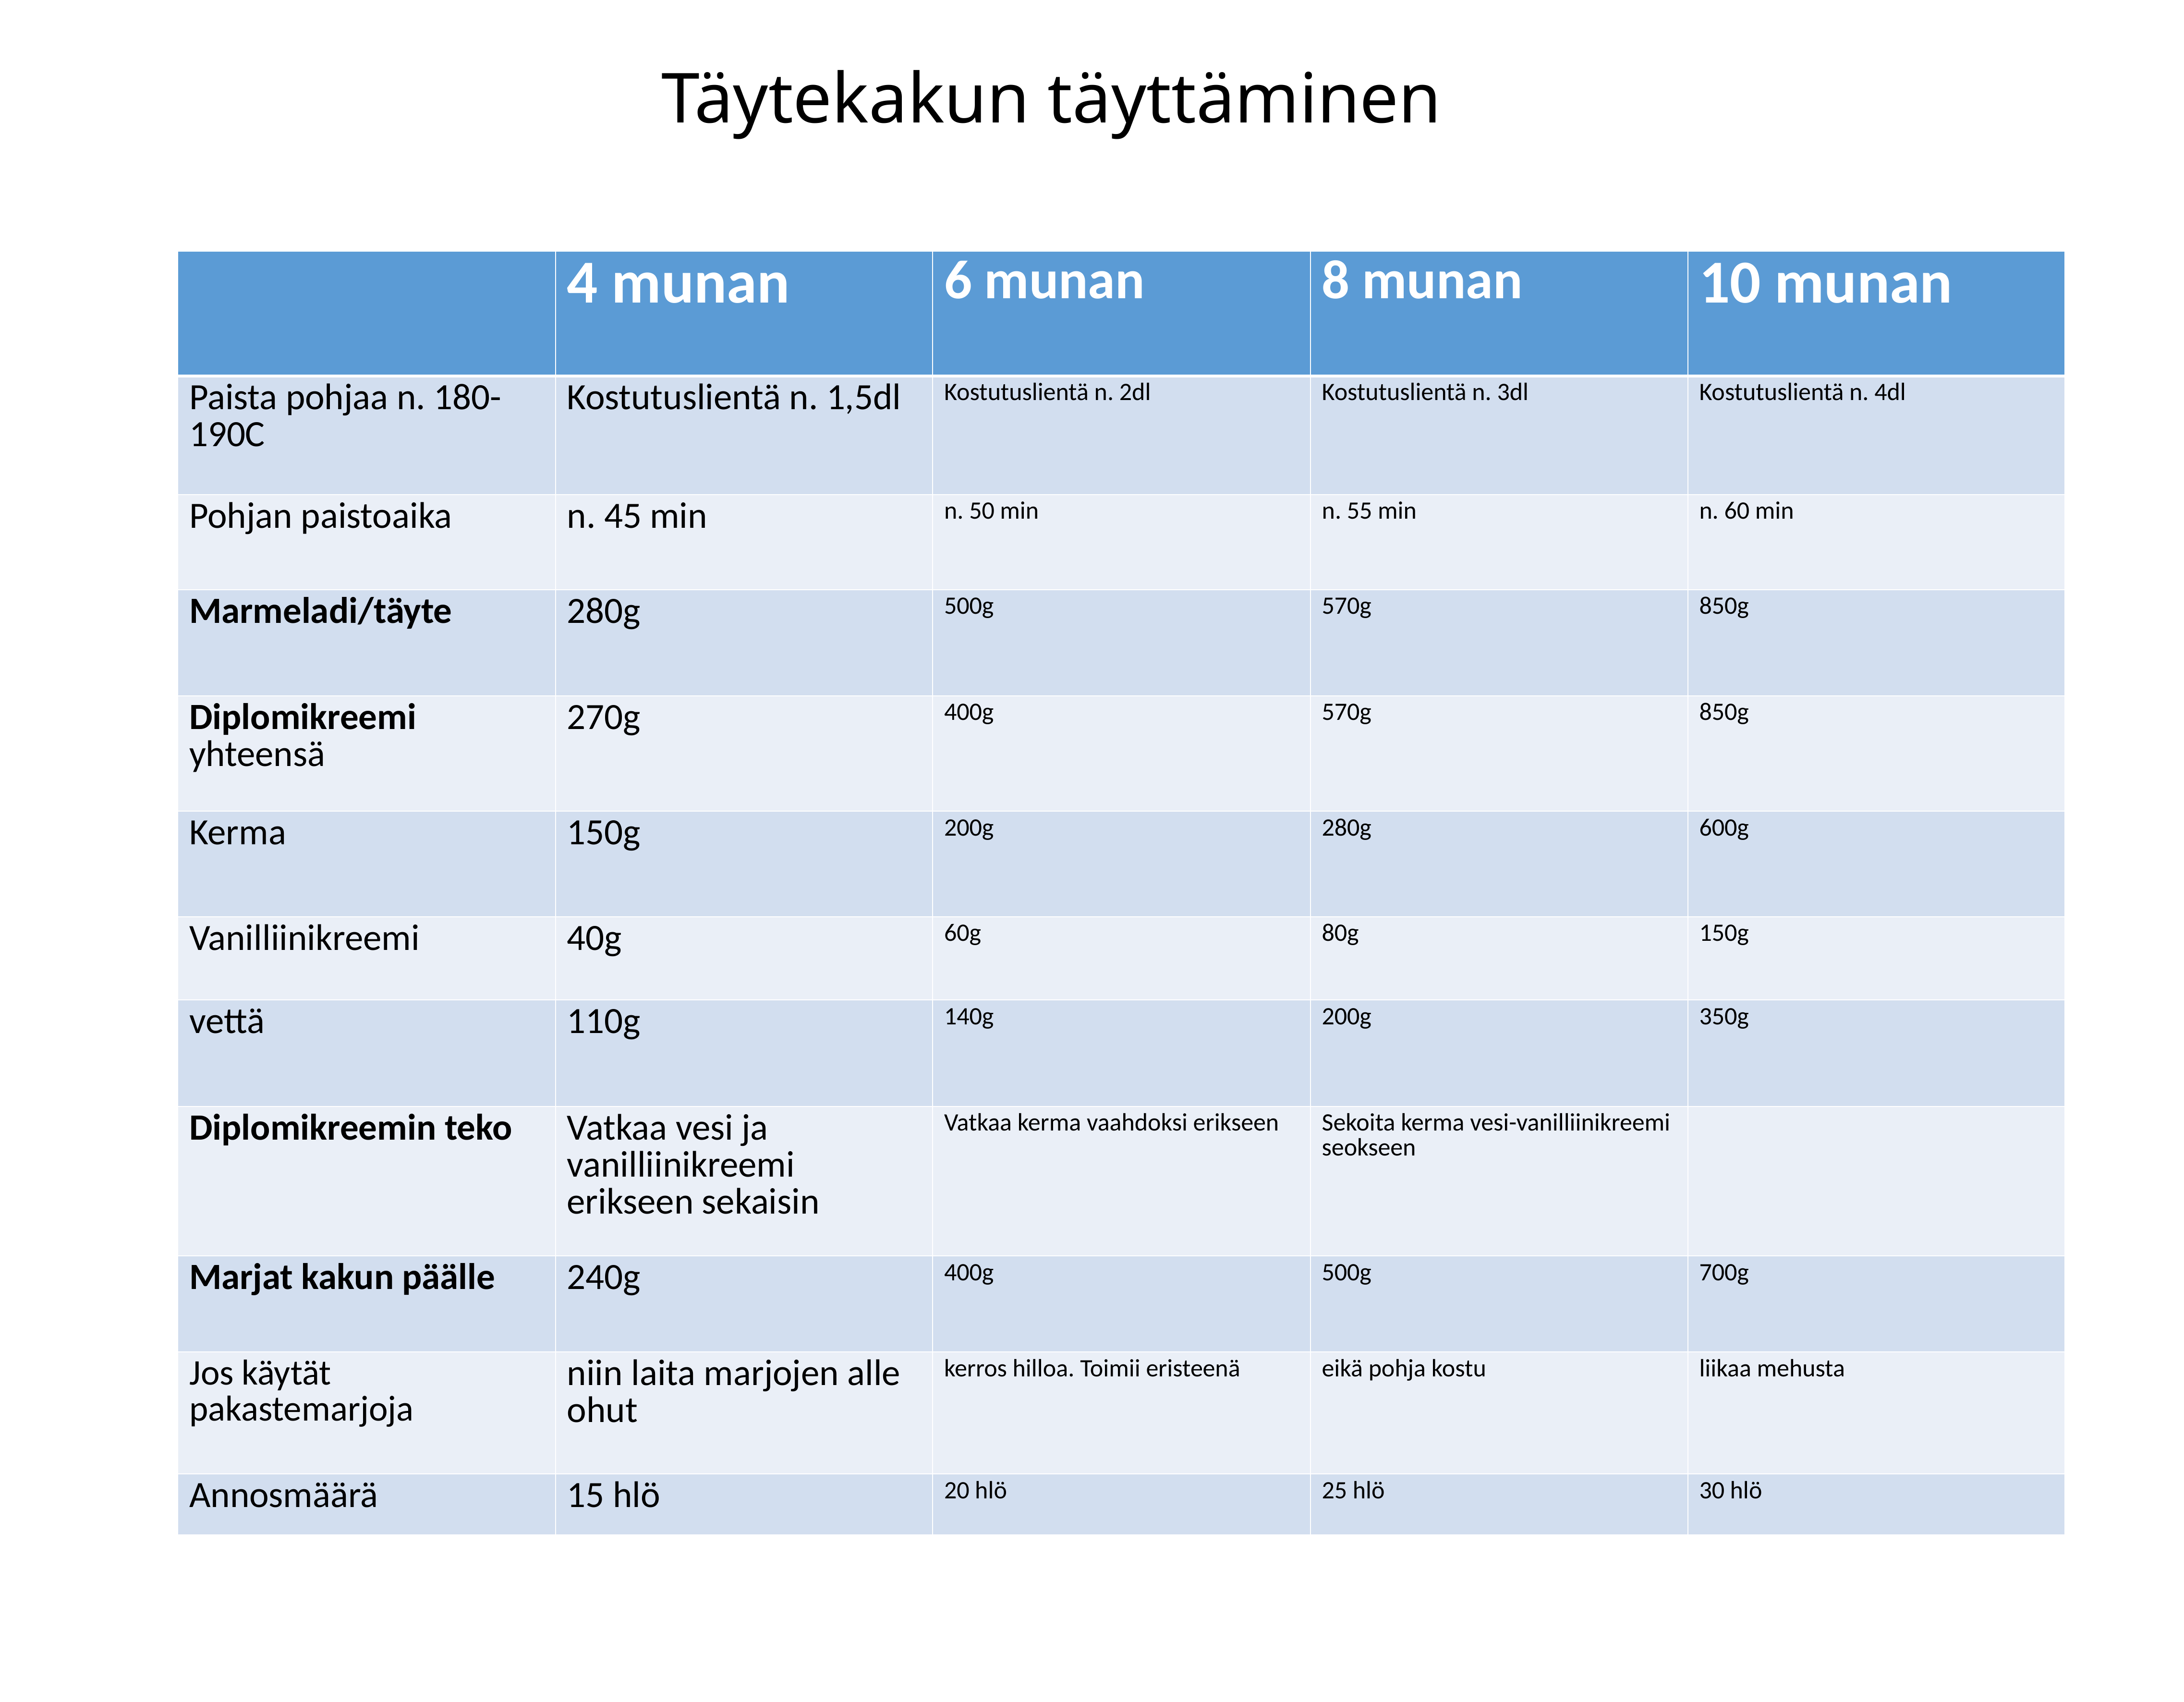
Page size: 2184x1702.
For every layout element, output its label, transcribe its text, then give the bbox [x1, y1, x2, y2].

table_cell 850g [1688, 696, 2064, 811]
table_cell n. 45 min [556, 495, 932, 589]
table_cell Kostutuslientä n. 4dl [1688, 377, 2064, 494]
table_cell Marjat kakun päälle [178, 1256, 555, 1351]
table_cell 700g [1688, 1256, 2064, 1351]
table_cell Kerma [178, 812, 555, 916]
table_cell 110g [556, 1000, 932, 1106]
table_cell liikaa mehusta [1688, 1352, 2064, 1473]
title Täytekakun täyttäminen [506, 54, 1710, 147]
table_cell 25 hlö [1311, 1474, 1687, 1534]
table_cell Kostutuslientä n. 1,5dl [556, 377, 932, 494]
table_header [178, 252, 555, 375]
table_cell Kostutuslientä n. 3dl [1311, 377, 1687, 494]
table_cell Diplomikreemi yhteensä [178, 696, 555, 811]
table_cell 140g [933, 1000, 1310, 1106]
table_cell 60g [933, 917, 1310, 999]
table_cell 500g [1311, 1256, 1687, 1351]
table_header 4 munan [556, 252, 932, 375]
table_cell 40g [556, 917, 932, 999]
table_cell 270g [556, 696, 932, 811]
table_cell n. 60 min [1688, 495, 2064, 589]
table_cell 30 hlö [1688, 1474, 2064, 1534]
table_cell 20 hlö [933, 1474, 1310, 1534]
table_cell 240g [556, 1256, 932, 1351]
table_header 8 munan [1311, 252, 1687, 375]
table_cell 500g [933, 590, 1310, 695]
table_cell Kostutuslientä n. 2dl [933, 377, 1310, 494]
table_cell Paista pohjaa n. 180-190C [178, 377, 555, 494]
table_cell 570g [1311, 590, 1687, 695]
table_header 6 munan [933, 252, 1310, 375]
table_cell Diplomikreemin teko [178, 1107, 555, 1255]
table_cell 150g [1688, 917, 2064, 999]
table_cell n. 55 min [1311, 495, 1687, 589]
table_cell kerros hilloa. Toimii eristeenä [933, 1352, 1310, 1473]
table_cell 280g [1311, 812, 1687, 916]
table_cell 600g [1688, 812, 2064, 916]
table_cell Marmeladi/täyte [178, 590, 555, 695]
table_cell 400g [933, 1256, 1310, 1351]
table_cell Vanilliinikreemi [178, 917, 555, 999]
table_cell 150g [556, 812, 932, 916]
table_cell eikä pohja kostu [1311, 1352, 1687, 1473]
table_cell 400g [933, 696, 1310, 811]
table_cell 570g [1311, 696, 1687, 811]
table_cell 350g [1688, 1000, 2064, 1106]
table_cell Vatkaa kerma vaahdoksi erikseen [933, 1107, 1310, 1255]
table_cell vettä [178, 1000, 555, 1106]
table_cell 15 hlö [556, 1474, 932, 1534]
table_cell Jos käytät pakastemarjoja [178, 1352, 555, 1473]
table_cell 280g [556, 590, 932, 695]
table_cell Pohjan paistoaika [178, 495, 555, 589]
table_cell 850g [1688, 590, 2064, 695]
table_cell n. 50 min [933, 495, 1310, 589]
table_cell Sekoita kerma vesi-vanilliinikreemi seokseen [1311, 1107, 1687, 1255]
table_cell Annosmäärä [178, 1474, 555, 1534]
table_cell 200g [933, 812, 1310, 916]
table_cell Vatkaa vesi ja vanilliinikreemi erikseen sekaisin [556, 1107, 932, 1255]
table_cell [1688, 1107, 2064, 1255]
table_cell 80g [1311, 917, 1687, 999]
table_cell niin laita marjojen alle ohut [556, 1352, 932, 1473]
table_header 10 munan [1688, 252, 2064, 375]
table_cell 200g [1311, 1000, 1687, 1106]
